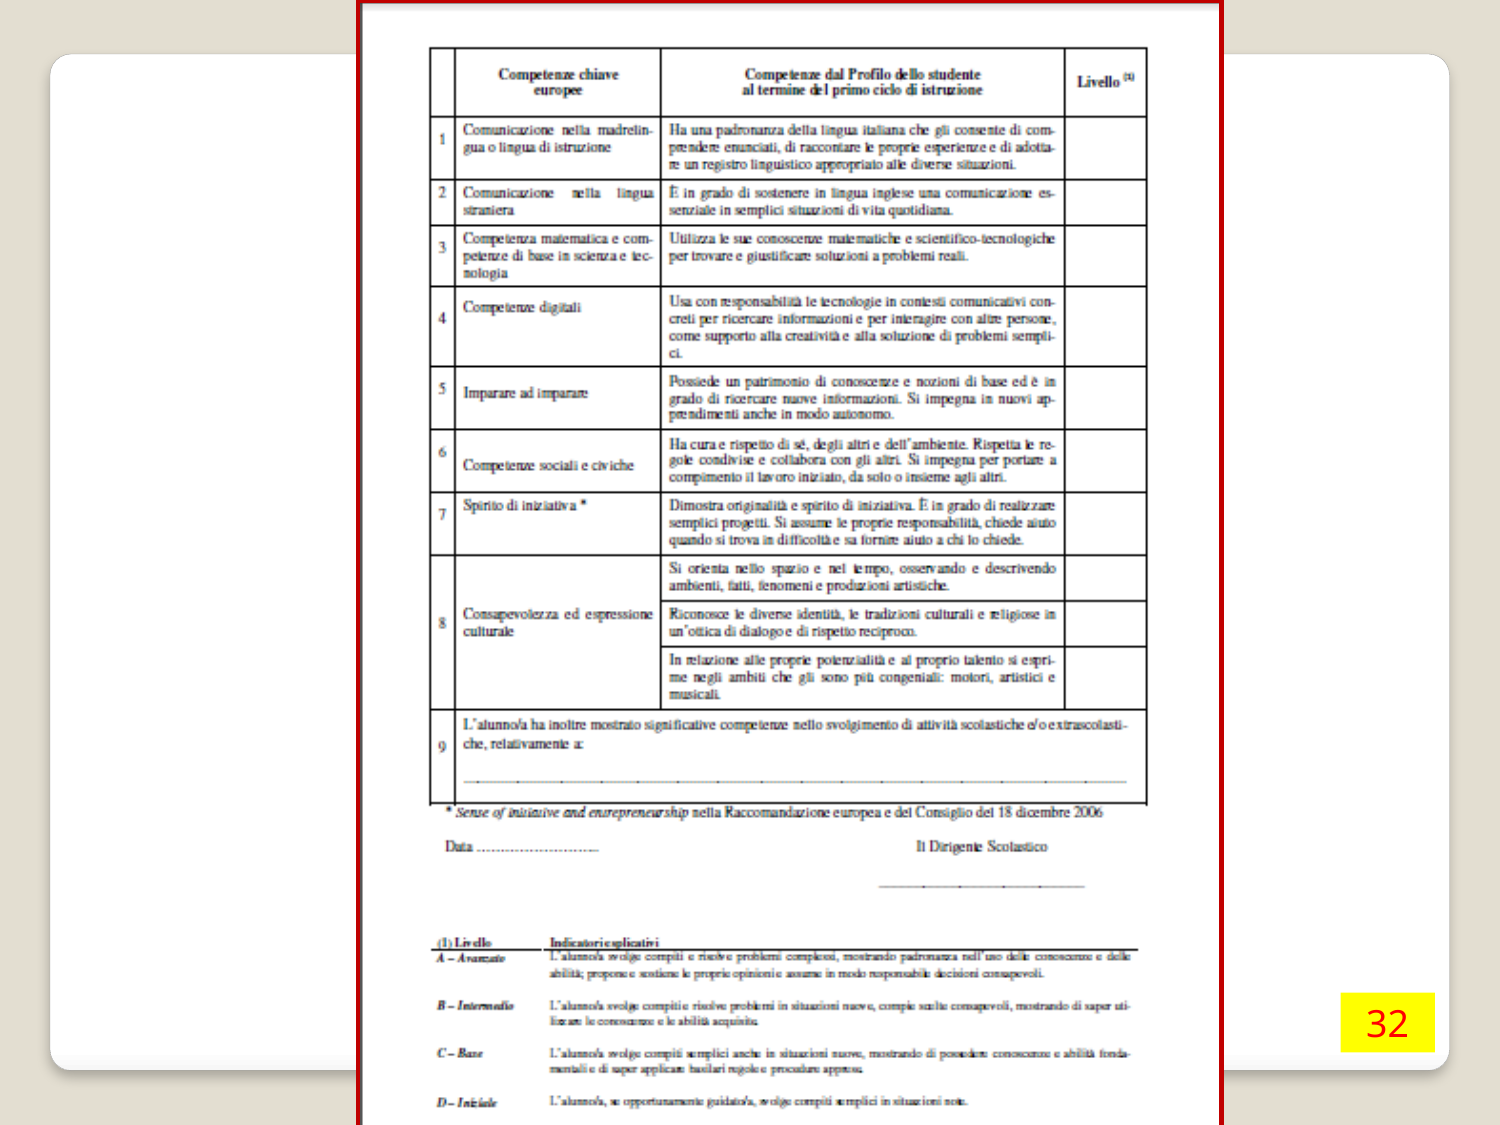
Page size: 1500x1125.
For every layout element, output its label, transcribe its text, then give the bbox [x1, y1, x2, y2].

picture [359, 3, 1220, 1125]
text_box 32 [1340, 992, 1435, 1053]
